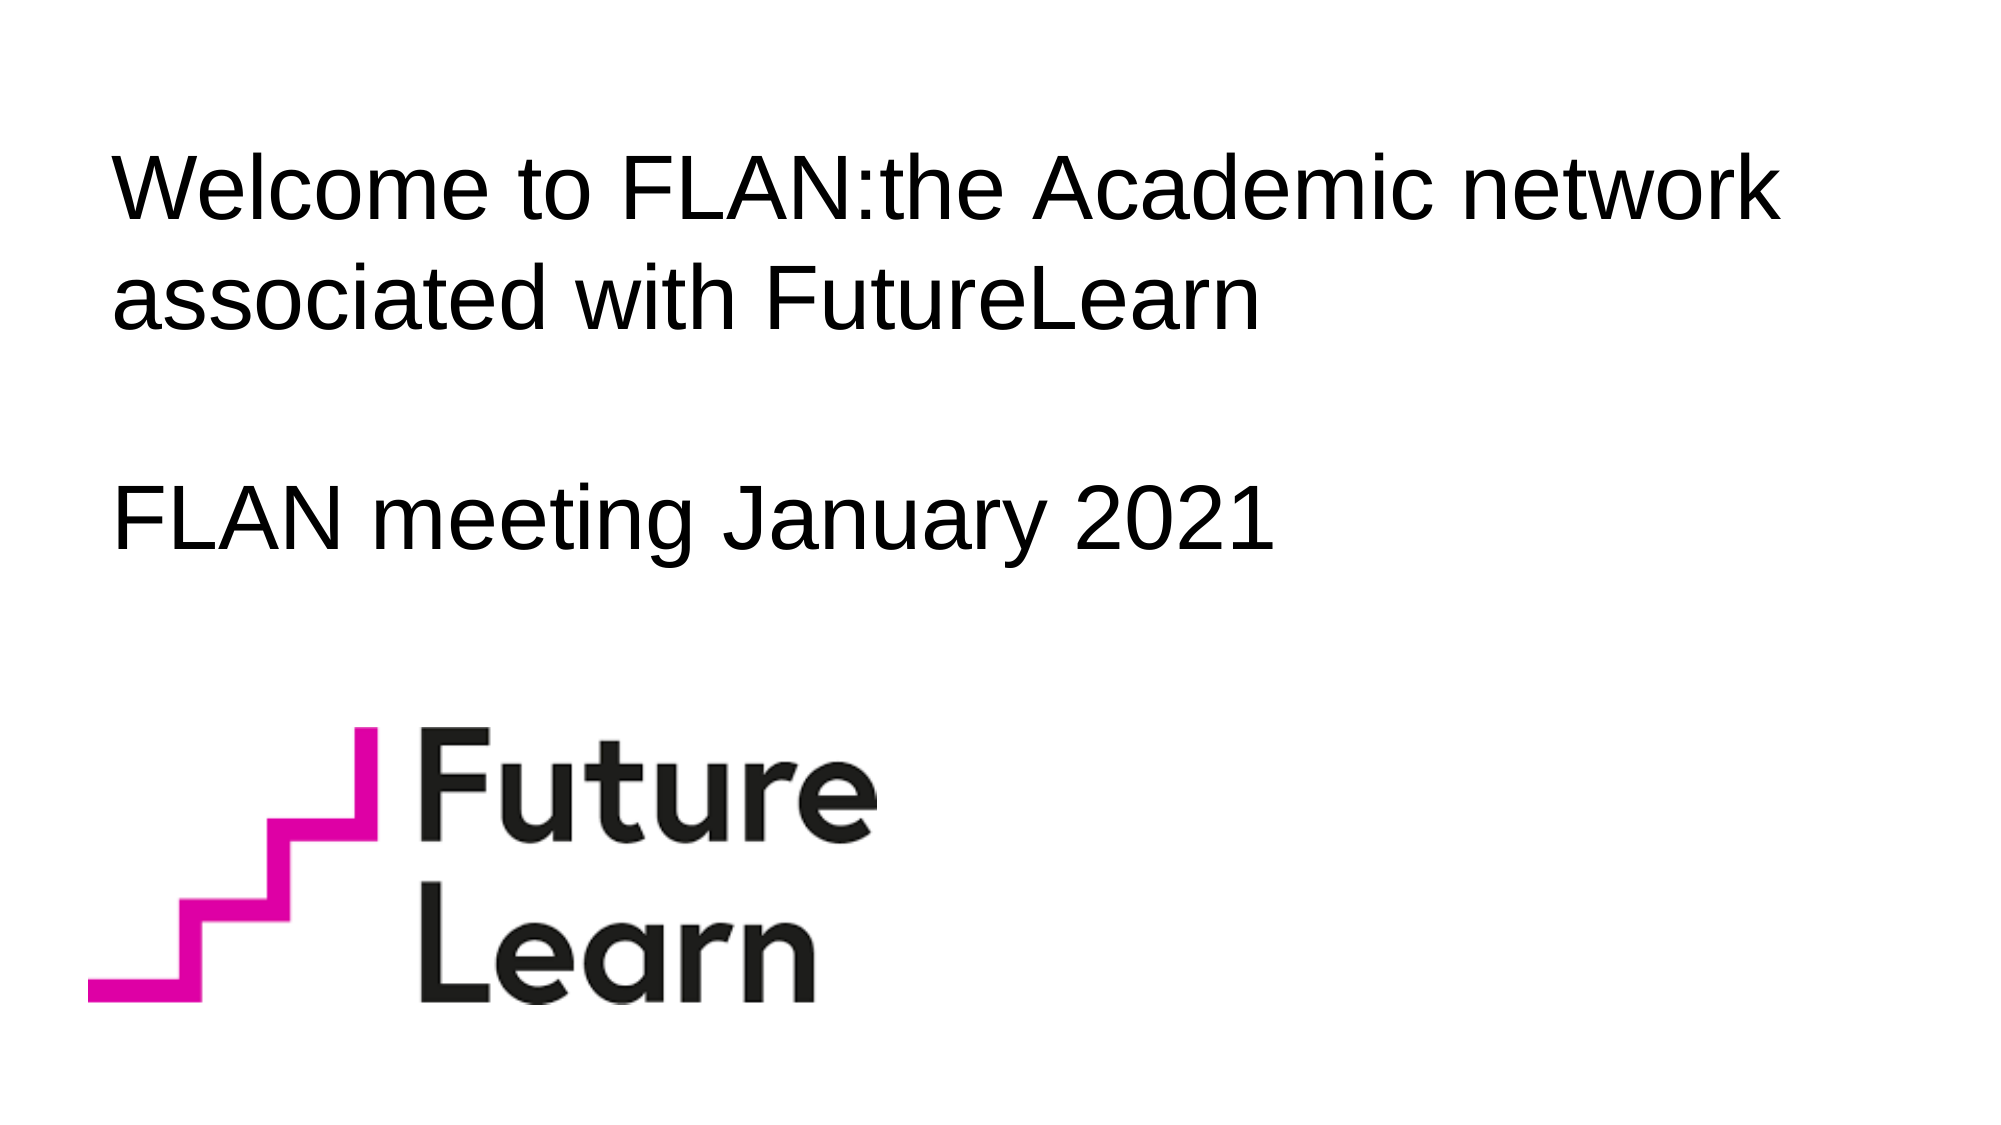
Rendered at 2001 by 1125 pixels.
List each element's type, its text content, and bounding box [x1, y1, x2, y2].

text_box Welcome to FLAN:the Academic network associated with FutureLearn FLAN meeting January 2021 [96, 120, 1824, 620]
picture [88, 727, 877, 1005]
